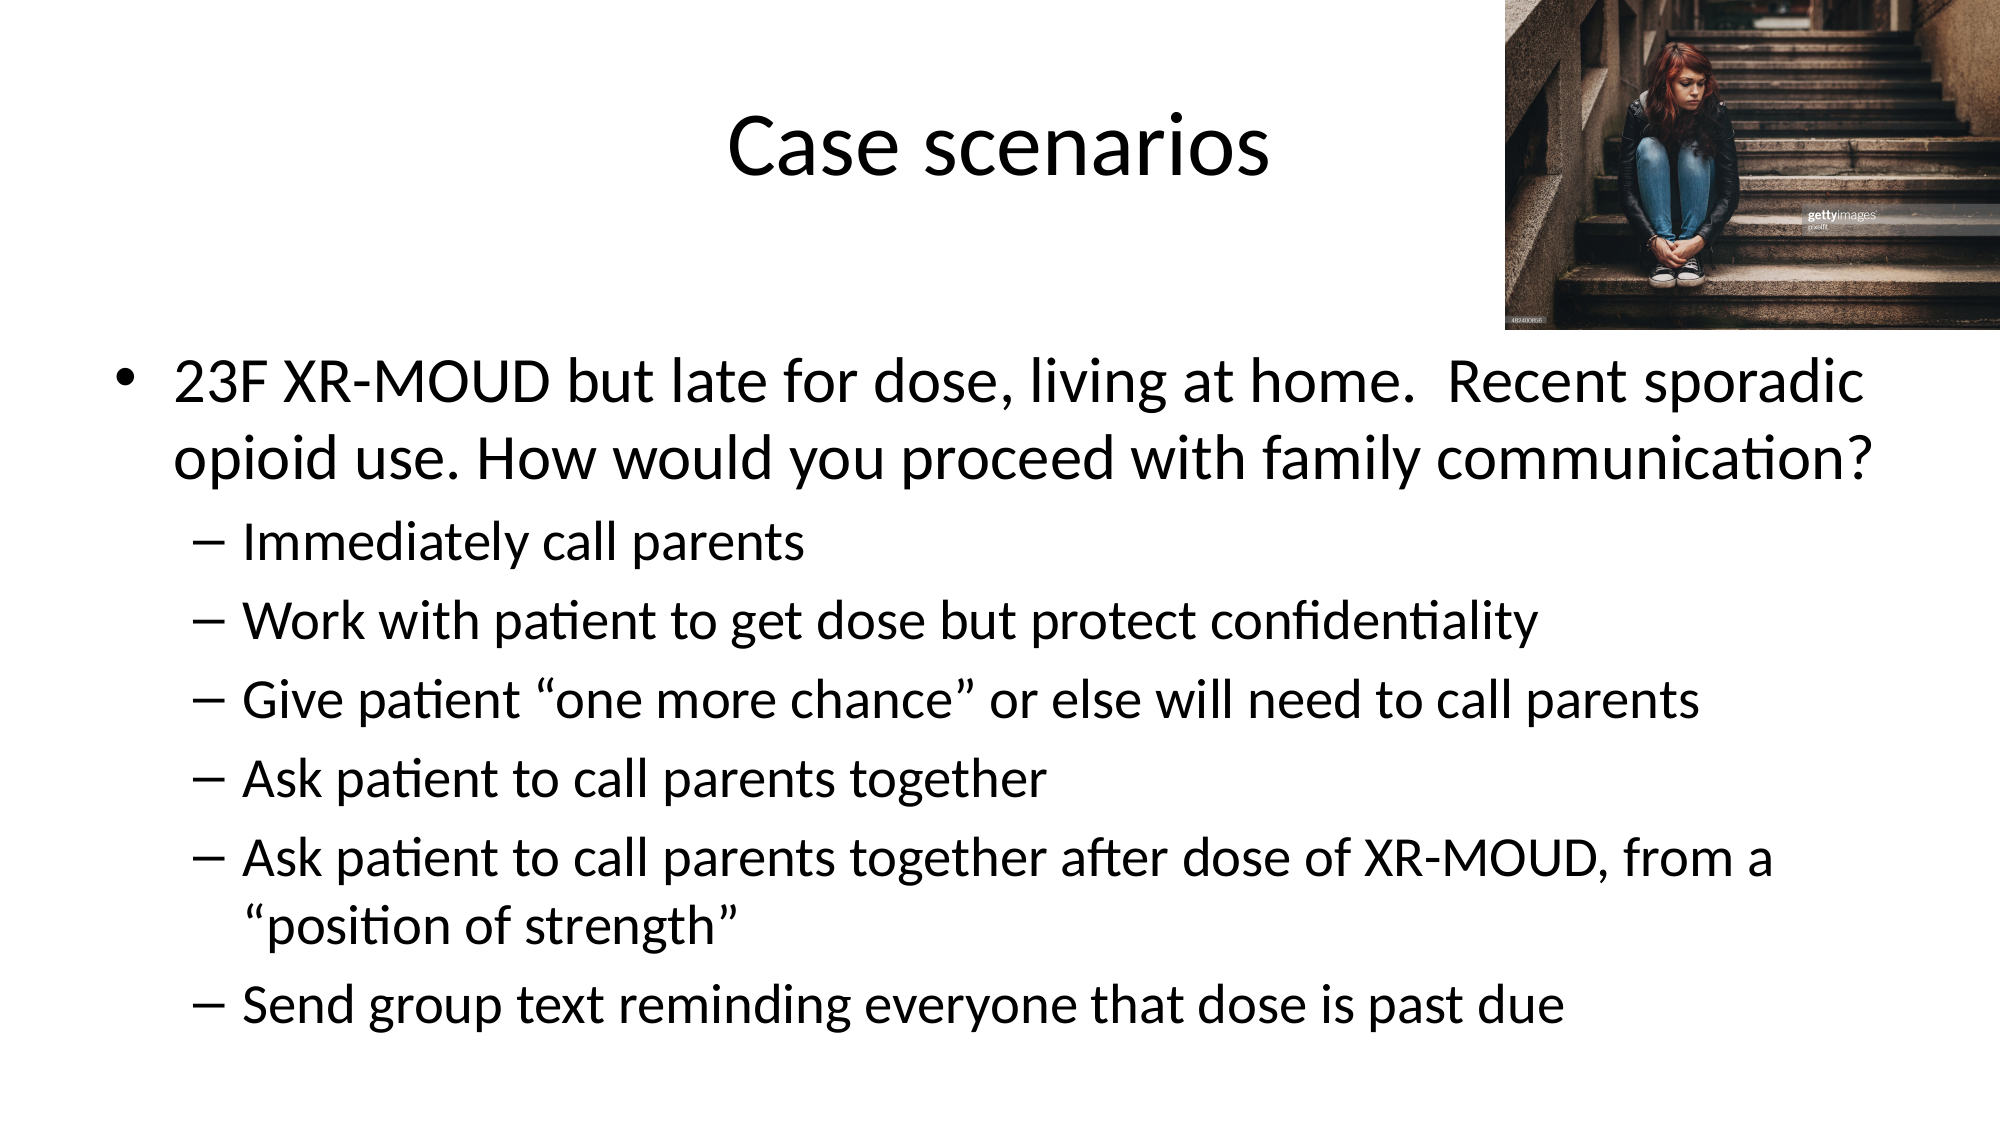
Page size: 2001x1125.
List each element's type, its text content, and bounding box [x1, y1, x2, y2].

picture [1505, 0, 2000, 331]
title Case scenarios [99, 45, 1500, 233]
list 23F XR-MOUD but late for dose, living at home. Recent sporadic opioid use. How would you proceed with family communication? Immediately call parents Work with patient to get dose but protect confidentiality Give patient “one more chance” or else will need to call parents Ask patient to call parents together Ask patient to call parents together after dose of XR-MOUD, from a “position of strength” Send group text reminding everyone that dose is past due [99, 330, 1900, 1073]
